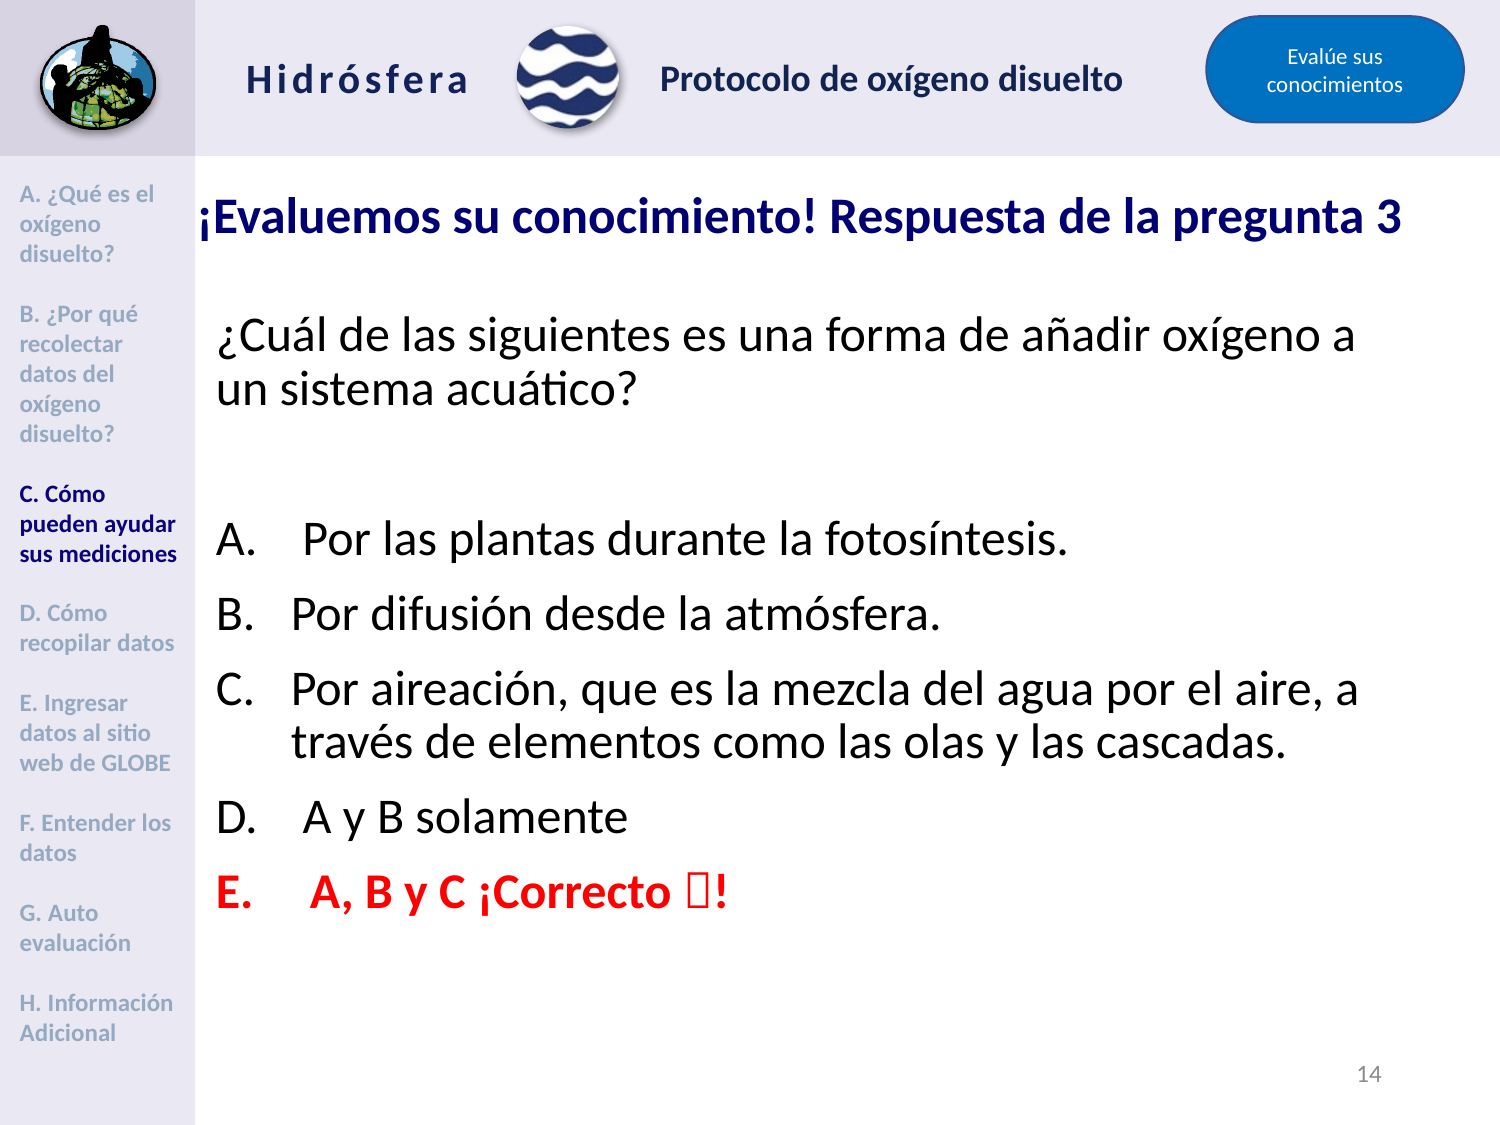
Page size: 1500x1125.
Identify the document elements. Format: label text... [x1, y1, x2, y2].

slide_number 13 [1059, 1042, 1397, 1103]
title ¡Evaluemos su conocimiento! Respuesta de la pregunta 3 [181, 161, 1476, 274]
picture [516, 25, 619, 129]
list ¿Cuál de las siguientes es una forma de añadir oxígeno a un sistema acuático? A. Por las plantas durante la fotosíntesis. Por difusión desde la atmósfera. Por aireación, que es la mezcla del agua por el aire, a través de elementos como las olas y las cascadas. D. A y B solamente E. A, B y C ¡Correcto ! [200, 301, 1397, 1015]
picture [36, 22, 159, 133]
text_box A. ¿Qué es el oxígeno disuelto? B. ¿Por qué recolectar datos del oxígeno disuelto? C. Cómo pueden ayudar sus mediciones D. Cómo recopilar datos E. Ingresar datos al sitio web de GLOBE F. Entender los datos G. Auto evaluación H. Información Adicional [4, 170, 196, 1054]
text_box Evalúe sus conocimientos [1205, 15, 1465, 124]
